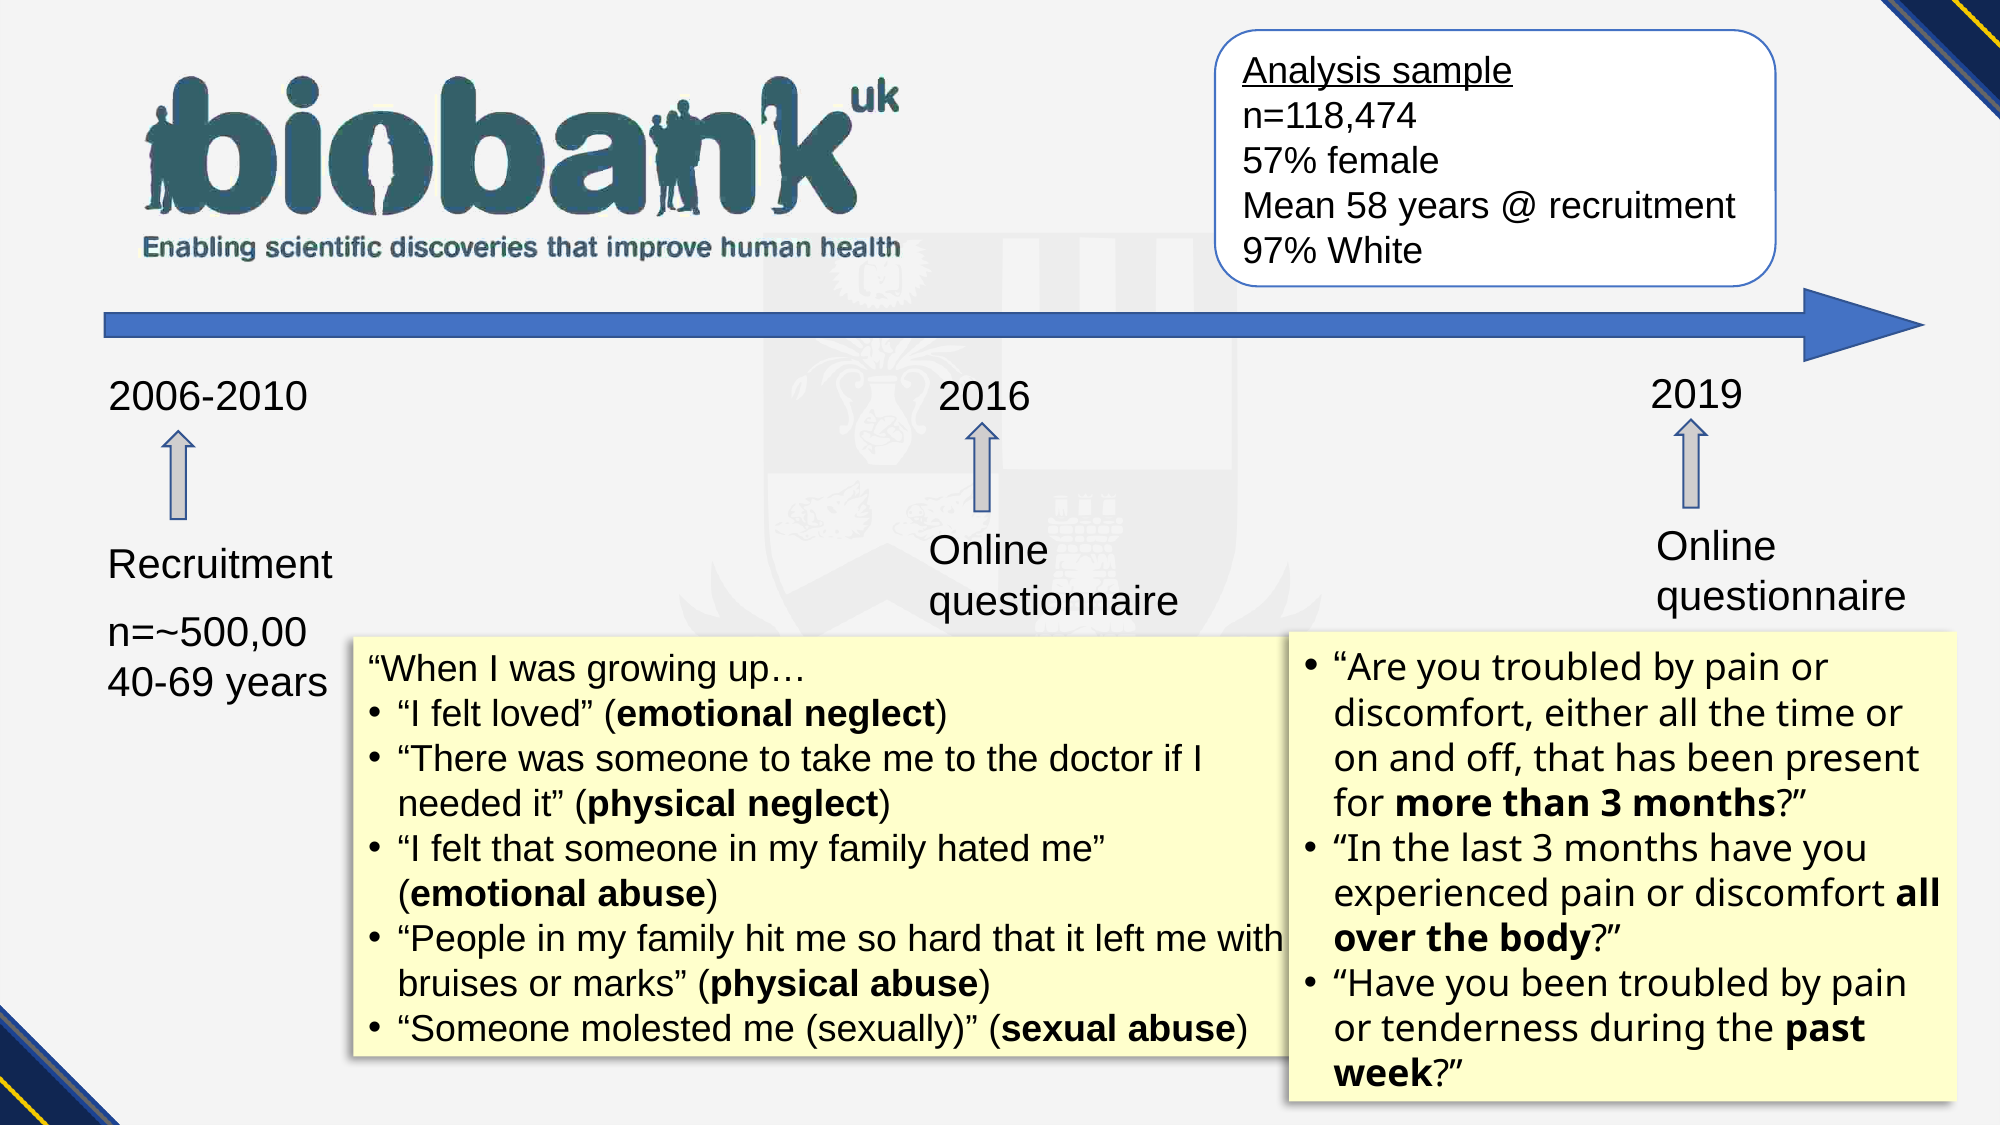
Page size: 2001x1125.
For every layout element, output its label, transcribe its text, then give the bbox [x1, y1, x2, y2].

text_box [1673, 418, 1709, 509]
text_box [160, 429, 197, 521]
text_box Analysis sample n=118,474 57% female Mean 58 years @ recruitment 97% White [1213, 29, 1777, 288]
text_box “Are you troubled by pain or discomfort, either all the time or on and off, that has been present for more than 3 months?” “In the last 3 months have you experienced pain or discomfort all over the body?” “Have you been troubled by pain or tenderness during the past week?” [1289, 631, 1957, 1102]
text_box Recruitment [92, 528, 354, 594]
text_box Online questionnaire [1641, 511, 1943, 627]
text_box 2019 [1635, 359, 1776, 425]
text_box [964, 421, 1000, 513]
text_box [103, 287, 1926, 363]
text_box 2006-2010 [93, 361, 339, 427]
picture [0, 0, 2000, 1125]
text_box n=~500,00 40-69 years [92, 597, 381, 712]
text_box 2016 [923, 361, 1077, 427]
text_box Online questionnaire [913, 515, 1215, 631]
text_box “When I was growing up… “I felt loved” (emotional neglect) “There was someone to take me to the doctor if I needed it” (physical neglect) “I felt that someone in my family hated me” (emotional abuse) “People in my family hit me so hard that it left me with bruises or marks” (physical abuse) “Someone molested me (sexually)” (sexual abuse) [353, 636, 1279, 1057]
